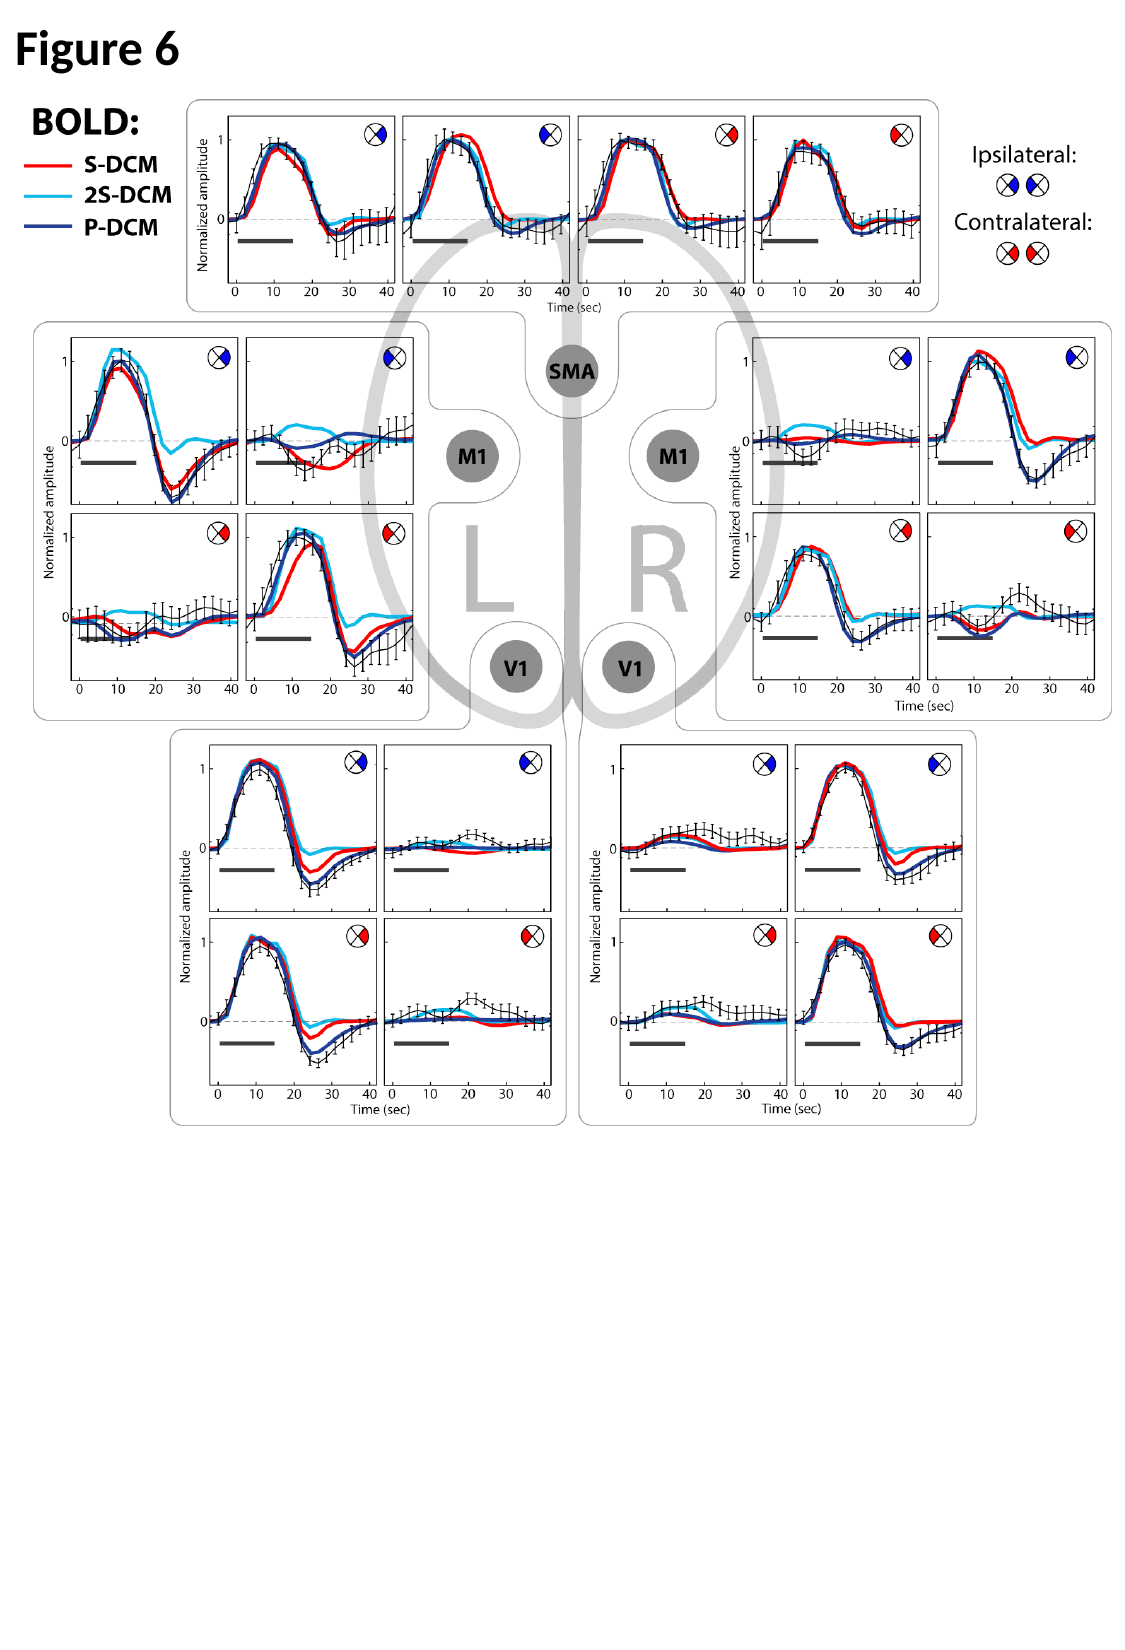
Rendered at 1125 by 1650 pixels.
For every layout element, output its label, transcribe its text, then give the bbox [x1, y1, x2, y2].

picture [24, 99, 1112, 1126]
title Figure 6 [0, 0, 1125, 92]
